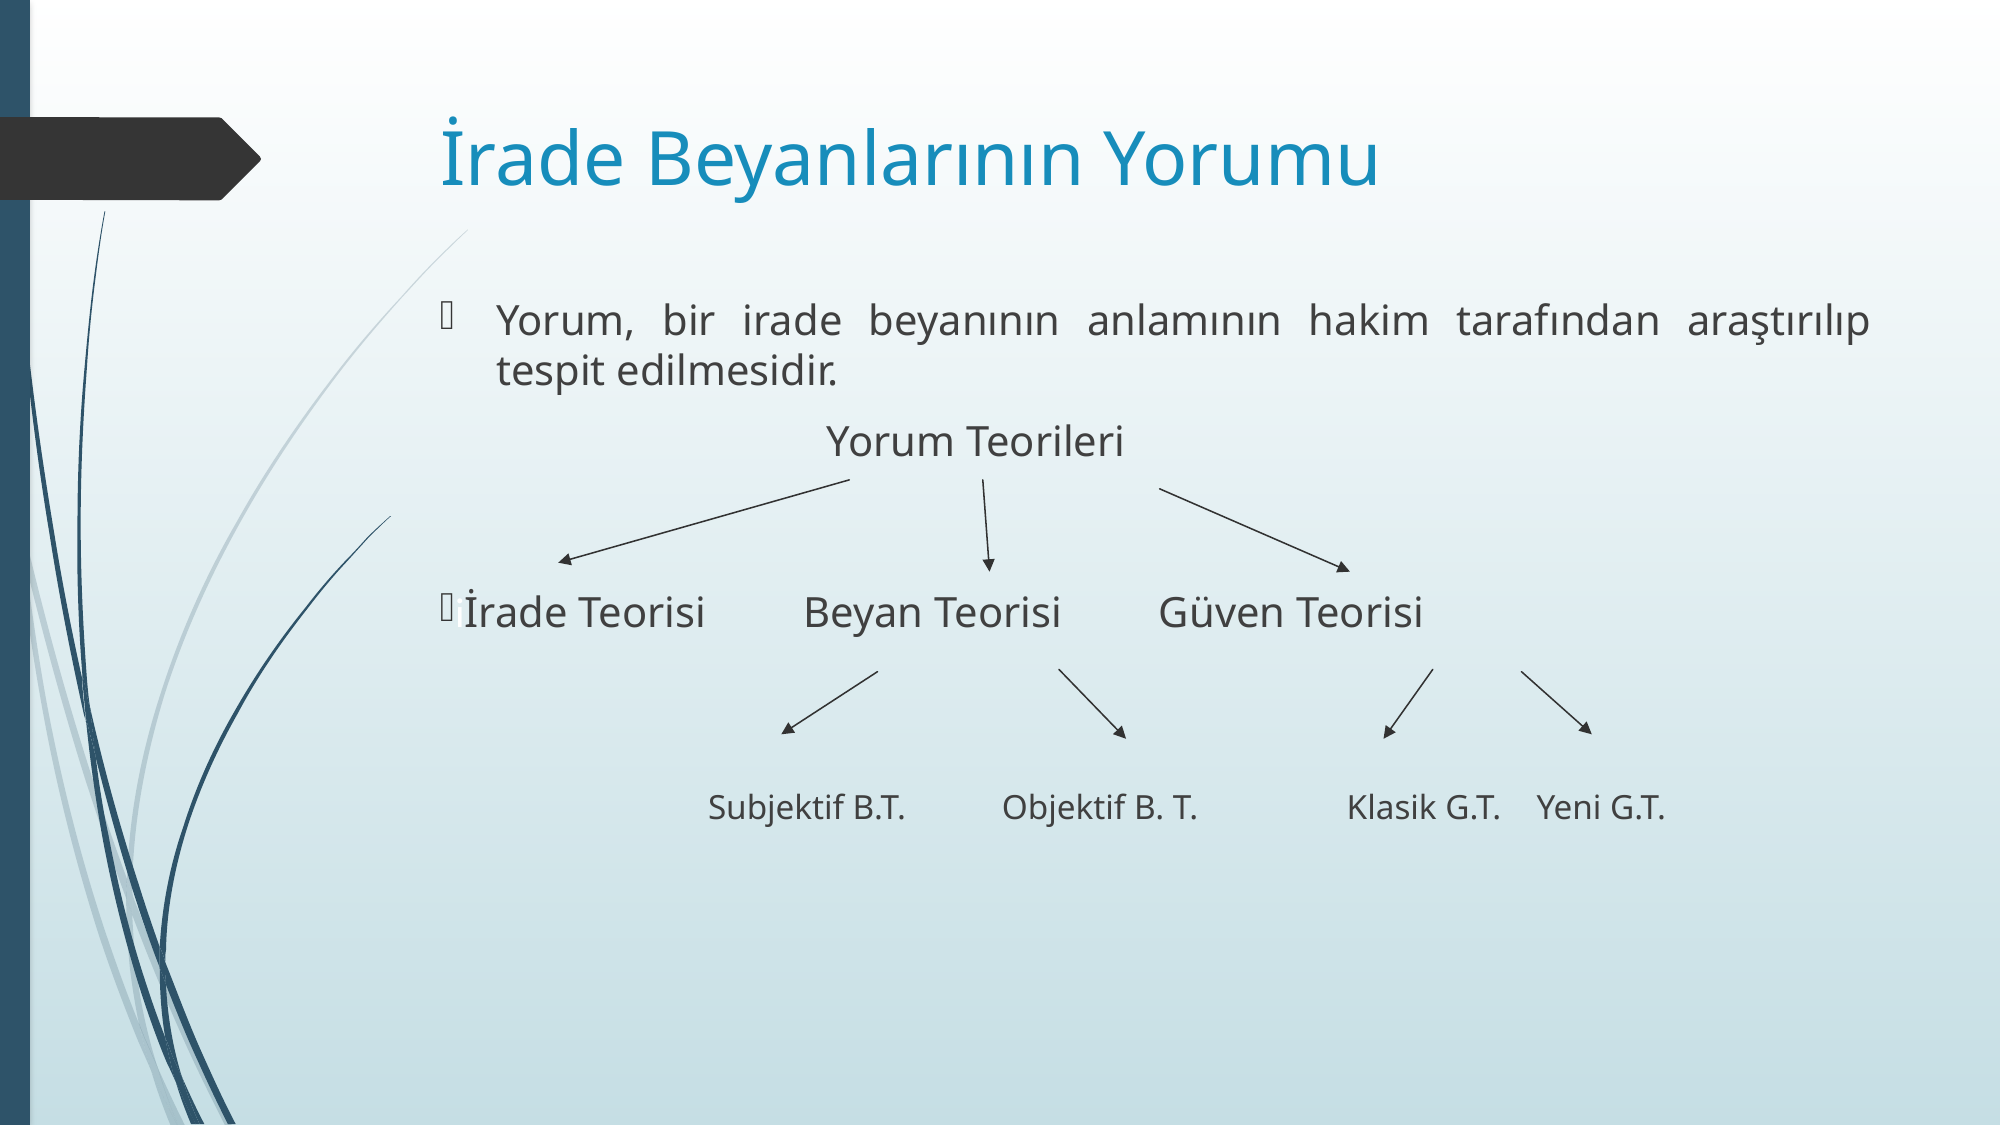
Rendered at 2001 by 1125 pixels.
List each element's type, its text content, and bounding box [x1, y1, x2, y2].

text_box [781, 671, 878, 735]
list Yorum, bir irade beyanının anlamının hakim tarafından araştırılıp tespit edilmesidir. Yorum Teorileri iİrade Teorisi Beyan Teorisi Güven Teorisi Subjektif B.T. Objektif B. T. Klasik G.T. Yeni G.T. [424, 286, 1888, 970]
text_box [1521, 671, 1592, 735]
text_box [1058, 669, 1127, 739]
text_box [1383, 669, 1434, 739]
title İrade Beyanlarının Yorumu [425, 102, 1888, 286]
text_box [557, 479, 850, 563]
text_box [982, 479, 990, 572]
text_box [1159, 488, 1351, 572]
